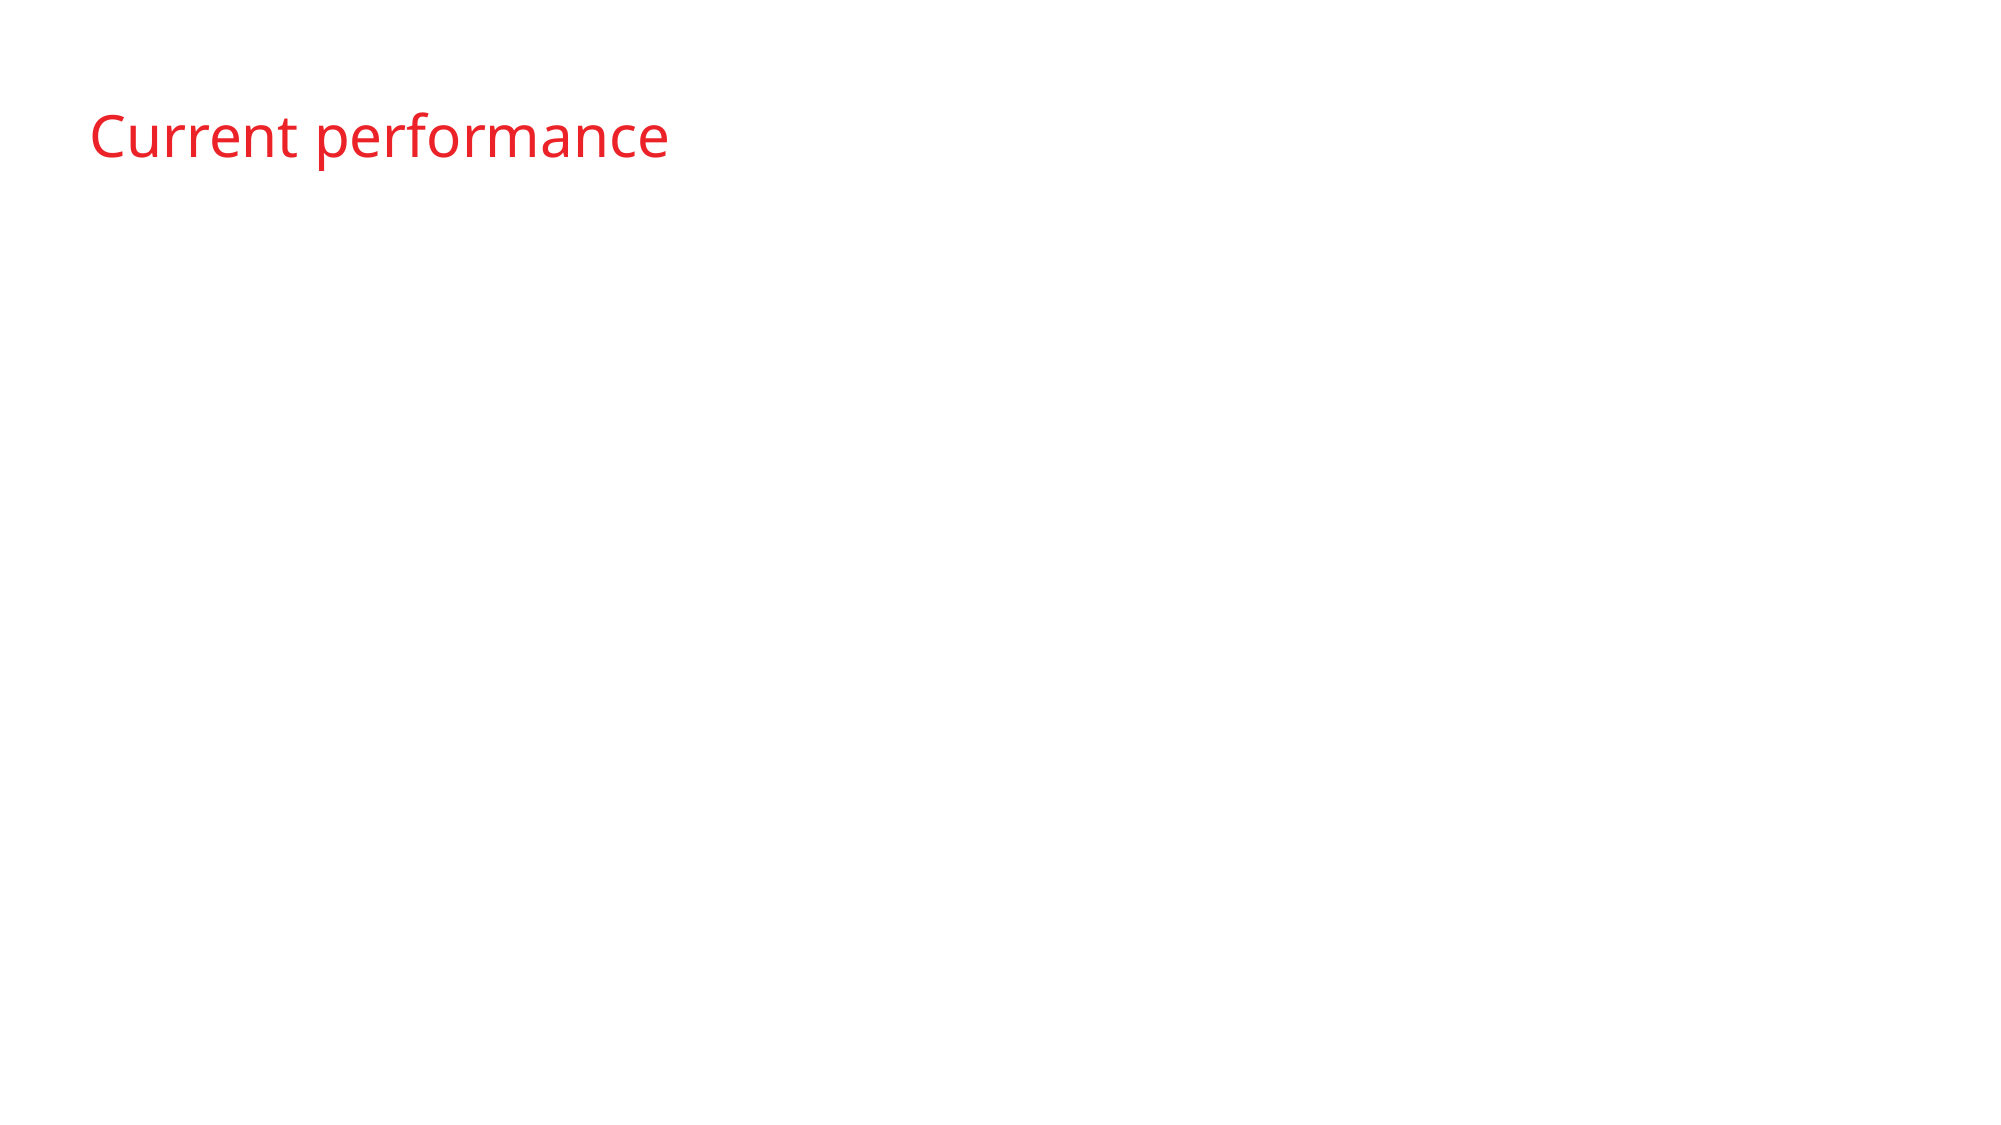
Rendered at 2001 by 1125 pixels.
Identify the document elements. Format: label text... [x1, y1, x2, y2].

list Current performance [74, 99, 1978, 191]
